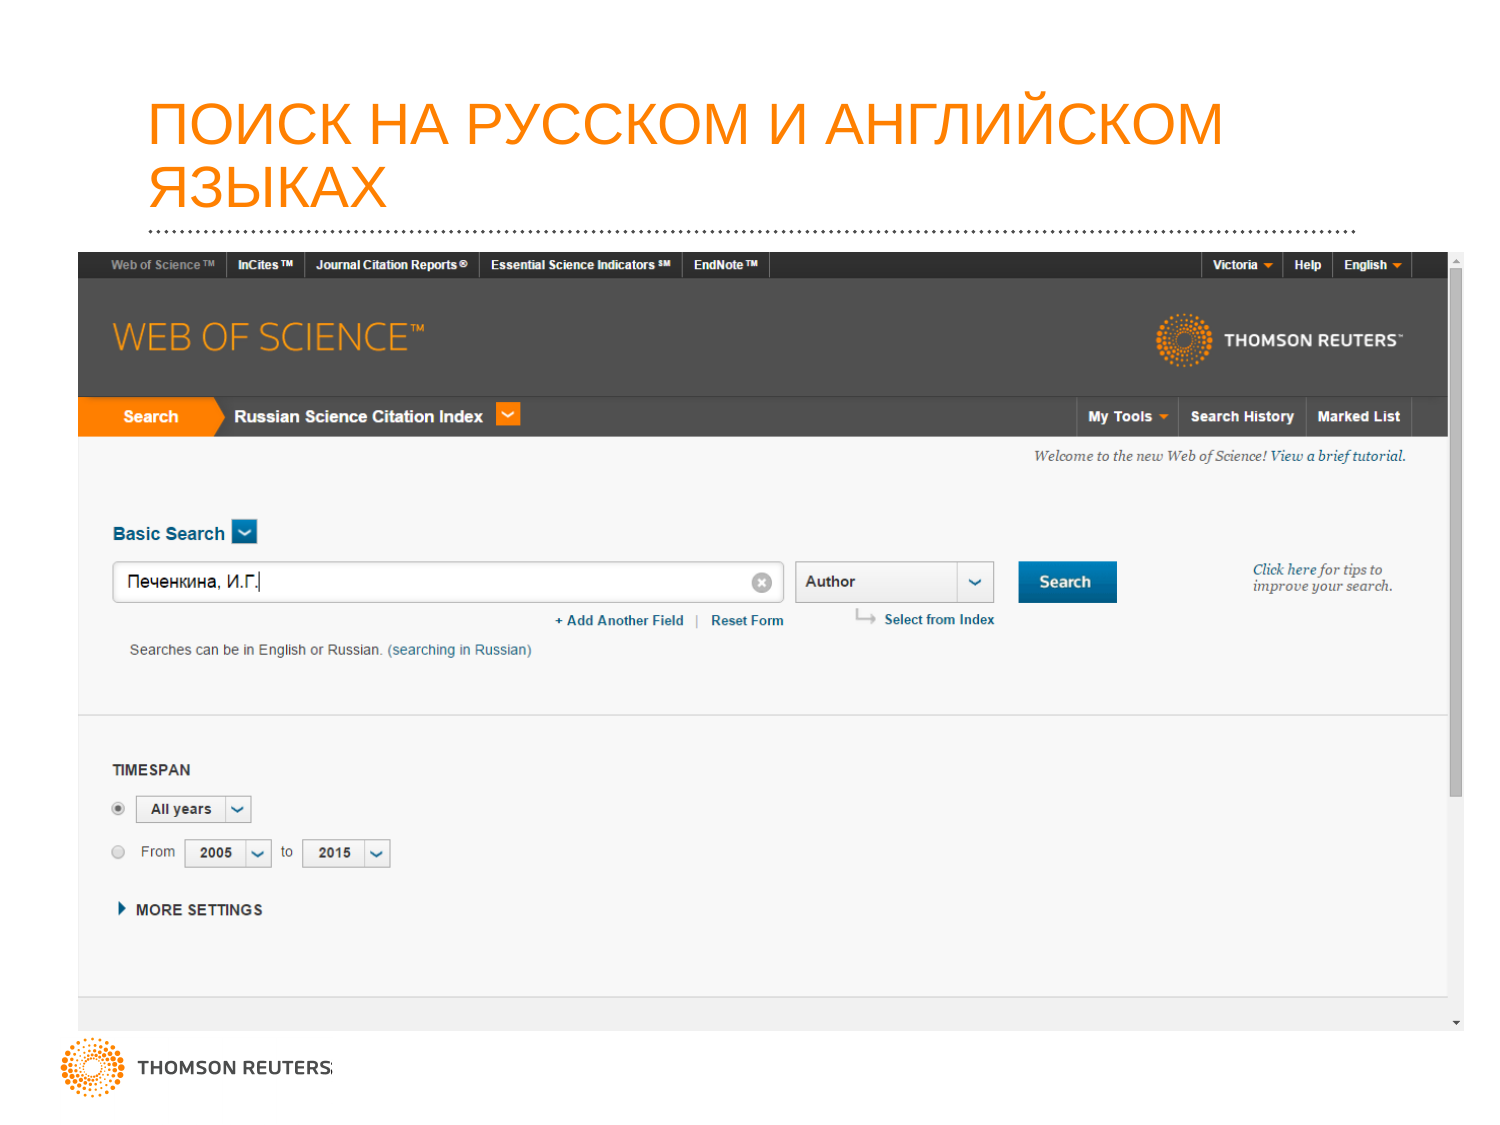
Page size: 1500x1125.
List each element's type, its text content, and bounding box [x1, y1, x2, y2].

picture [77, 252, 1464, 1032]
picture [60, 1037, 333, 1125]
title ПОИСК НА РУССКОМ И АНГЛИЙСКОМ ЯЗЫКАХ [147, 77, 1353, 221]
